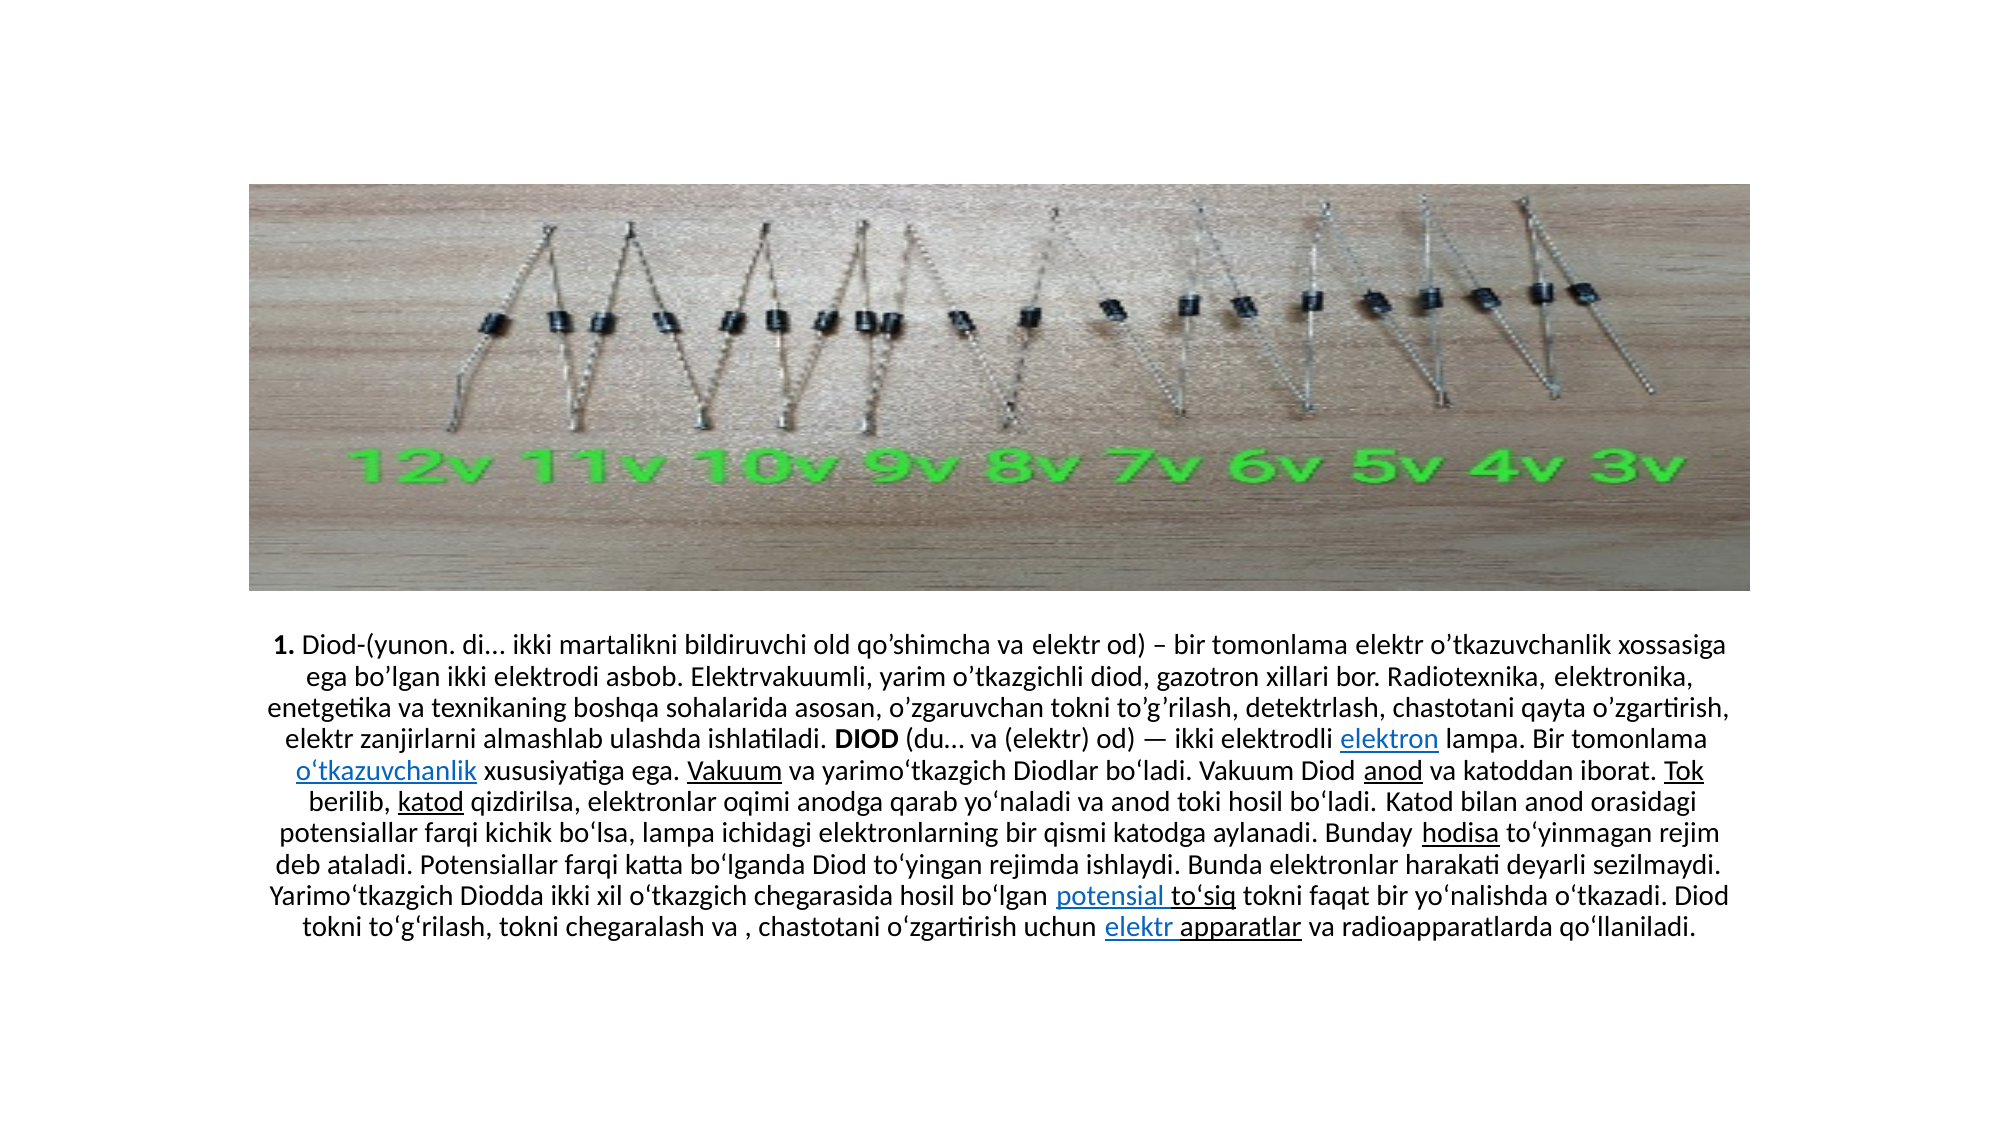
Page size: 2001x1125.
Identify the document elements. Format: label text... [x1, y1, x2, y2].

picture [249, 184, 1750, 591]
subtitle 1. Diod-(yunon. di... ikki martalikni bildiruvchi old qo’shimcha va еlektr od) – bir tomonlama еlektr o’tkazuvchanlik xossasiga еga bo’lgan ikki еlektrodi asbob. Еlektrvakuumli, yarim o’tkazgichli diod, gazotron xillari bor. Radiotexnika, еlektronika, еnetgetika va texnikaning boshqa sohalarida asosan, o’zgaruvchan tokni to’g’rilash, detektrlash, chastotani qayta o’zgartirish, еlektr zanjirlarni almashlab ulashda ishlatiladi. DIOD (du… va (elektr) od) — ikki elektrodli elektron lampa. Bir tomonlama oʻtkazuvchanlik xususiyatiga ega. Vakuum va yarimoʻtkazgich Diodlar boʻladi. Vakuum Diod anod va katoddan iborat. Tok berilib, katod qizdirilsa, elektronlar oqimi anodga qarab yoʻnaladi va anod toki hosil boʻladi. Katod bilan anod orasidagi potensiallar farqi kichik boʻlsa, lampa ichidagi elektronlarning bir qismi katodga aylanadi. Bunday hodisa toʻyinmagan rejim deb ataladi. Potensiallar farqi katta boʻlganda Diod toʻyingan rejimda ishlaydi. Bunda elektronlar harakati deyarli sezilmaydi. Yarimoʻtkazgich Diodda ikki xil oʻtkazgich chegarasida hosil boʻlgan potensial toʻsiq tokni faqat bir yoʻnalishda oʻtkazadi. Diod tokni toʻgʻrilash, tokni chegaralash va , chastotani oʻzgartirish uchun elektr apparatlar va radioapparatlarda qoʻllaniladi. [249, 622, 1750, 977]
